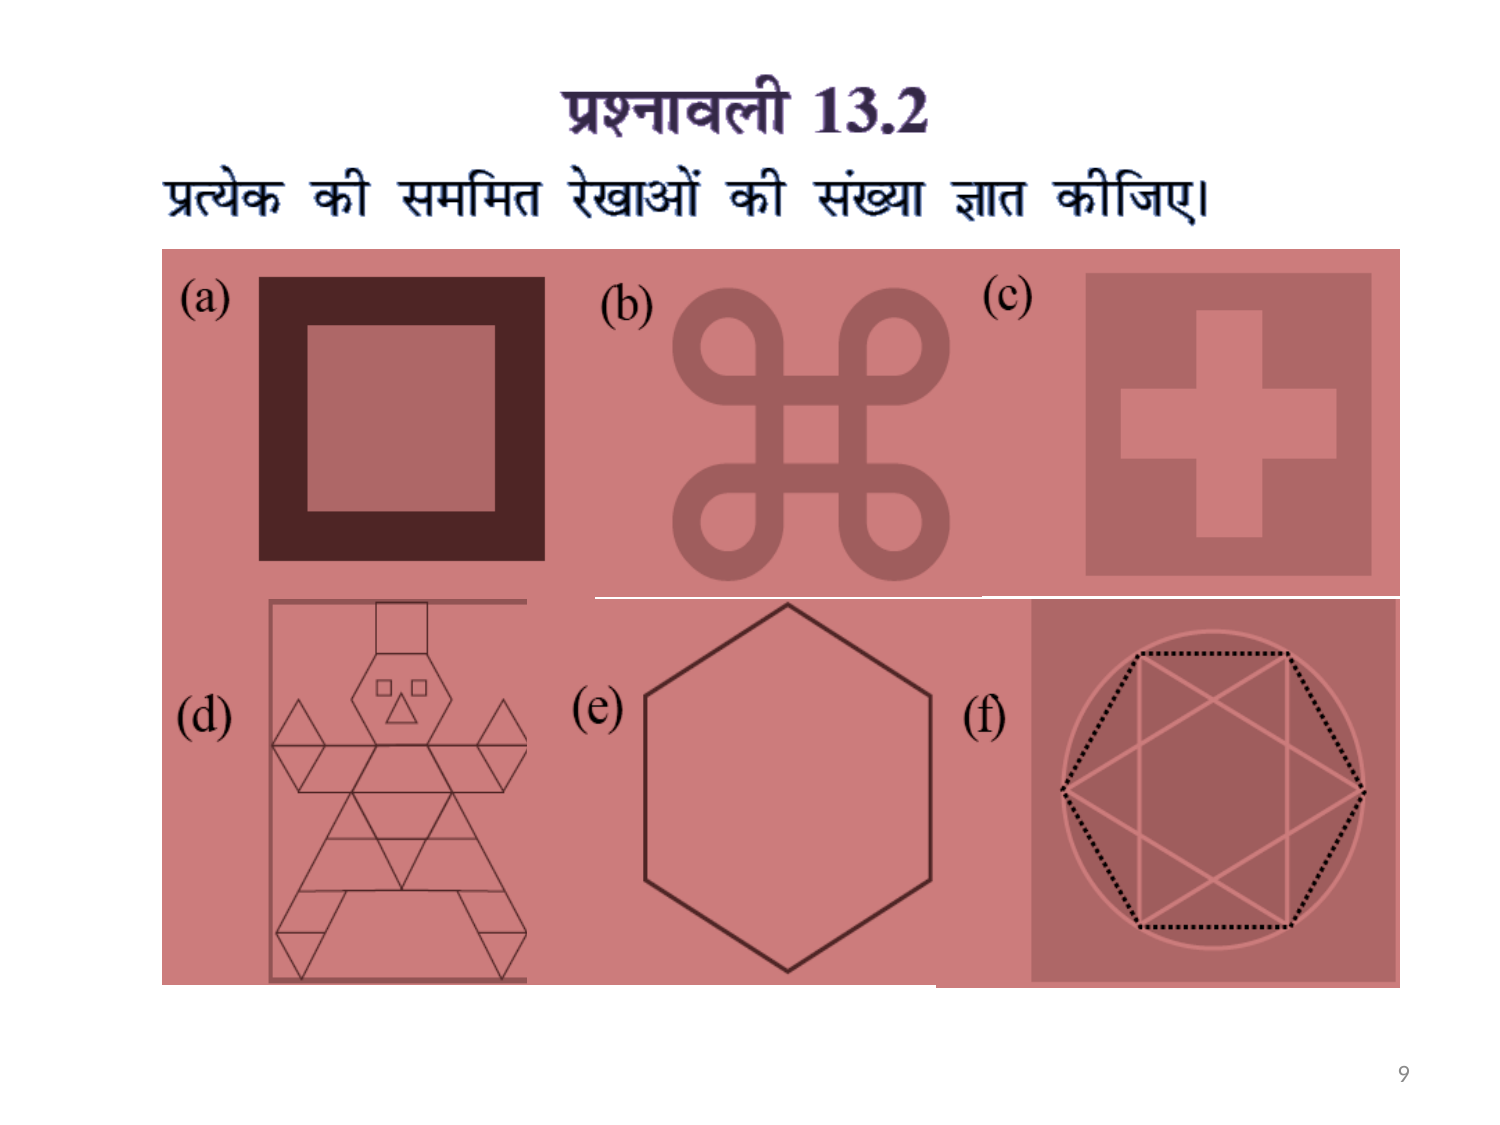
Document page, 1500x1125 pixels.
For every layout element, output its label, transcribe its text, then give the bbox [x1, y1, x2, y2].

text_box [162, 599, 1401, 988]
picture [162, 62, 1216, 247]
slide_number 9 [1074, 1042, 1425, 1103]
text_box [162, 249, 1401, 599]
